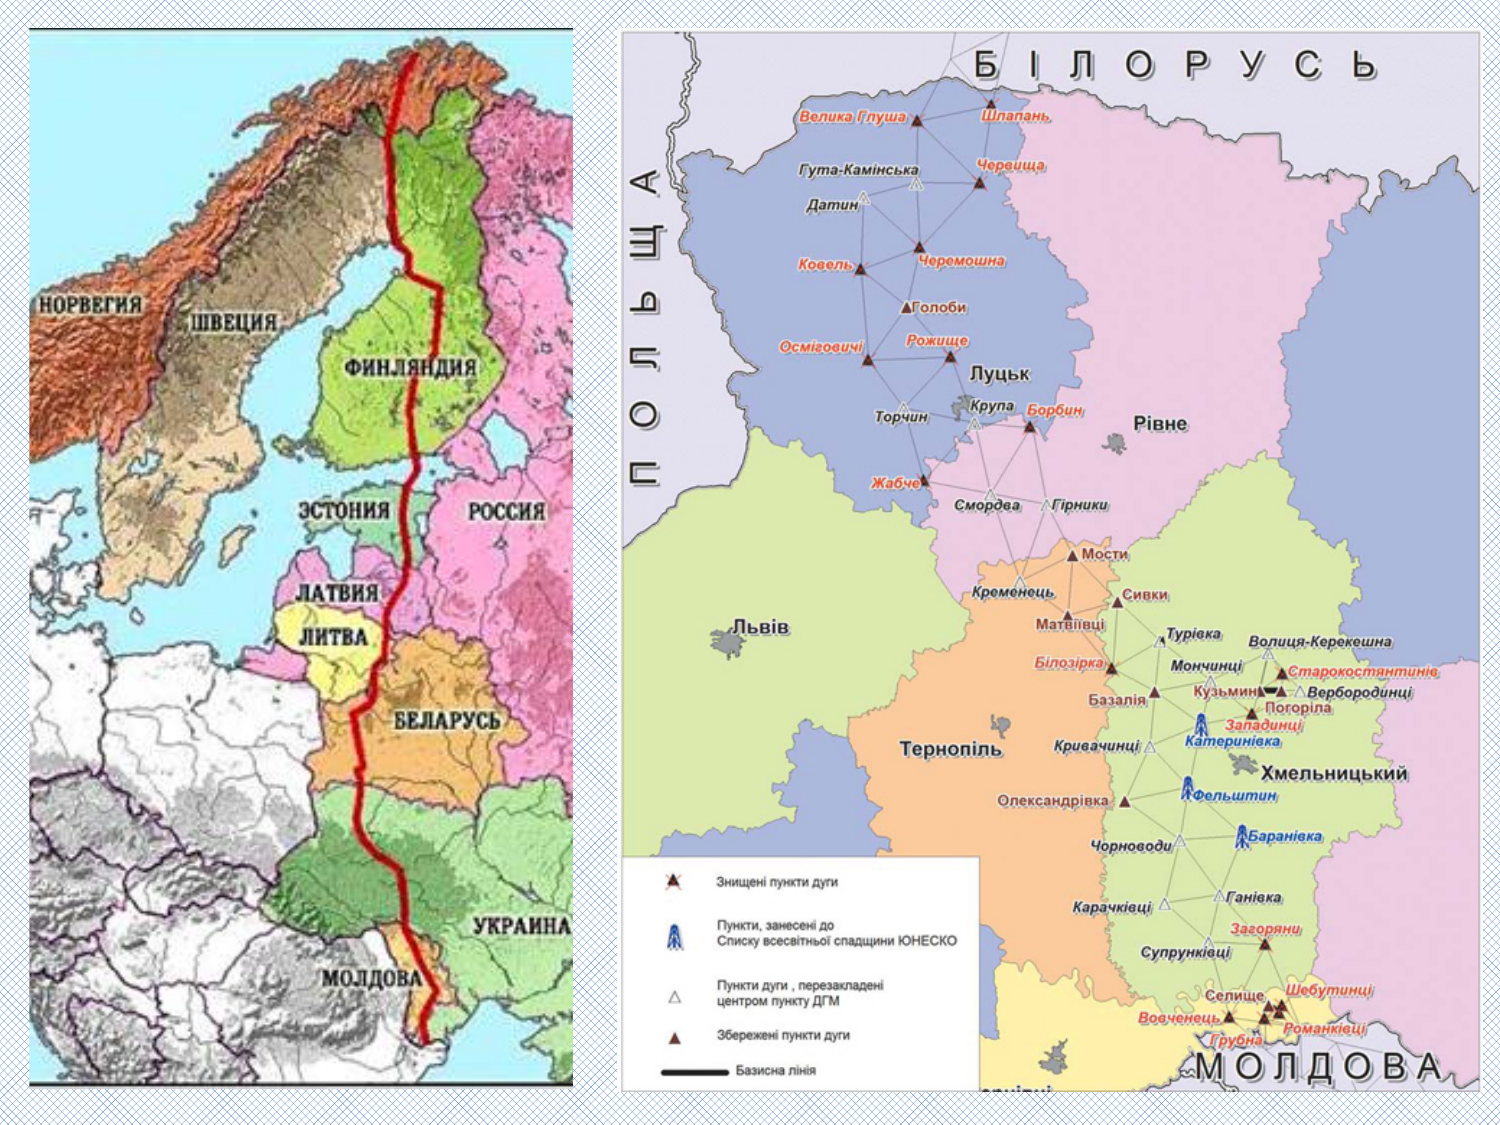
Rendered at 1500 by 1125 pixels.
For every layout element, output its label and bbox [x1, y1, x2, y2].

picture [29, 27, 574, 1089]
picture [617, 27, 1483, 1093]
